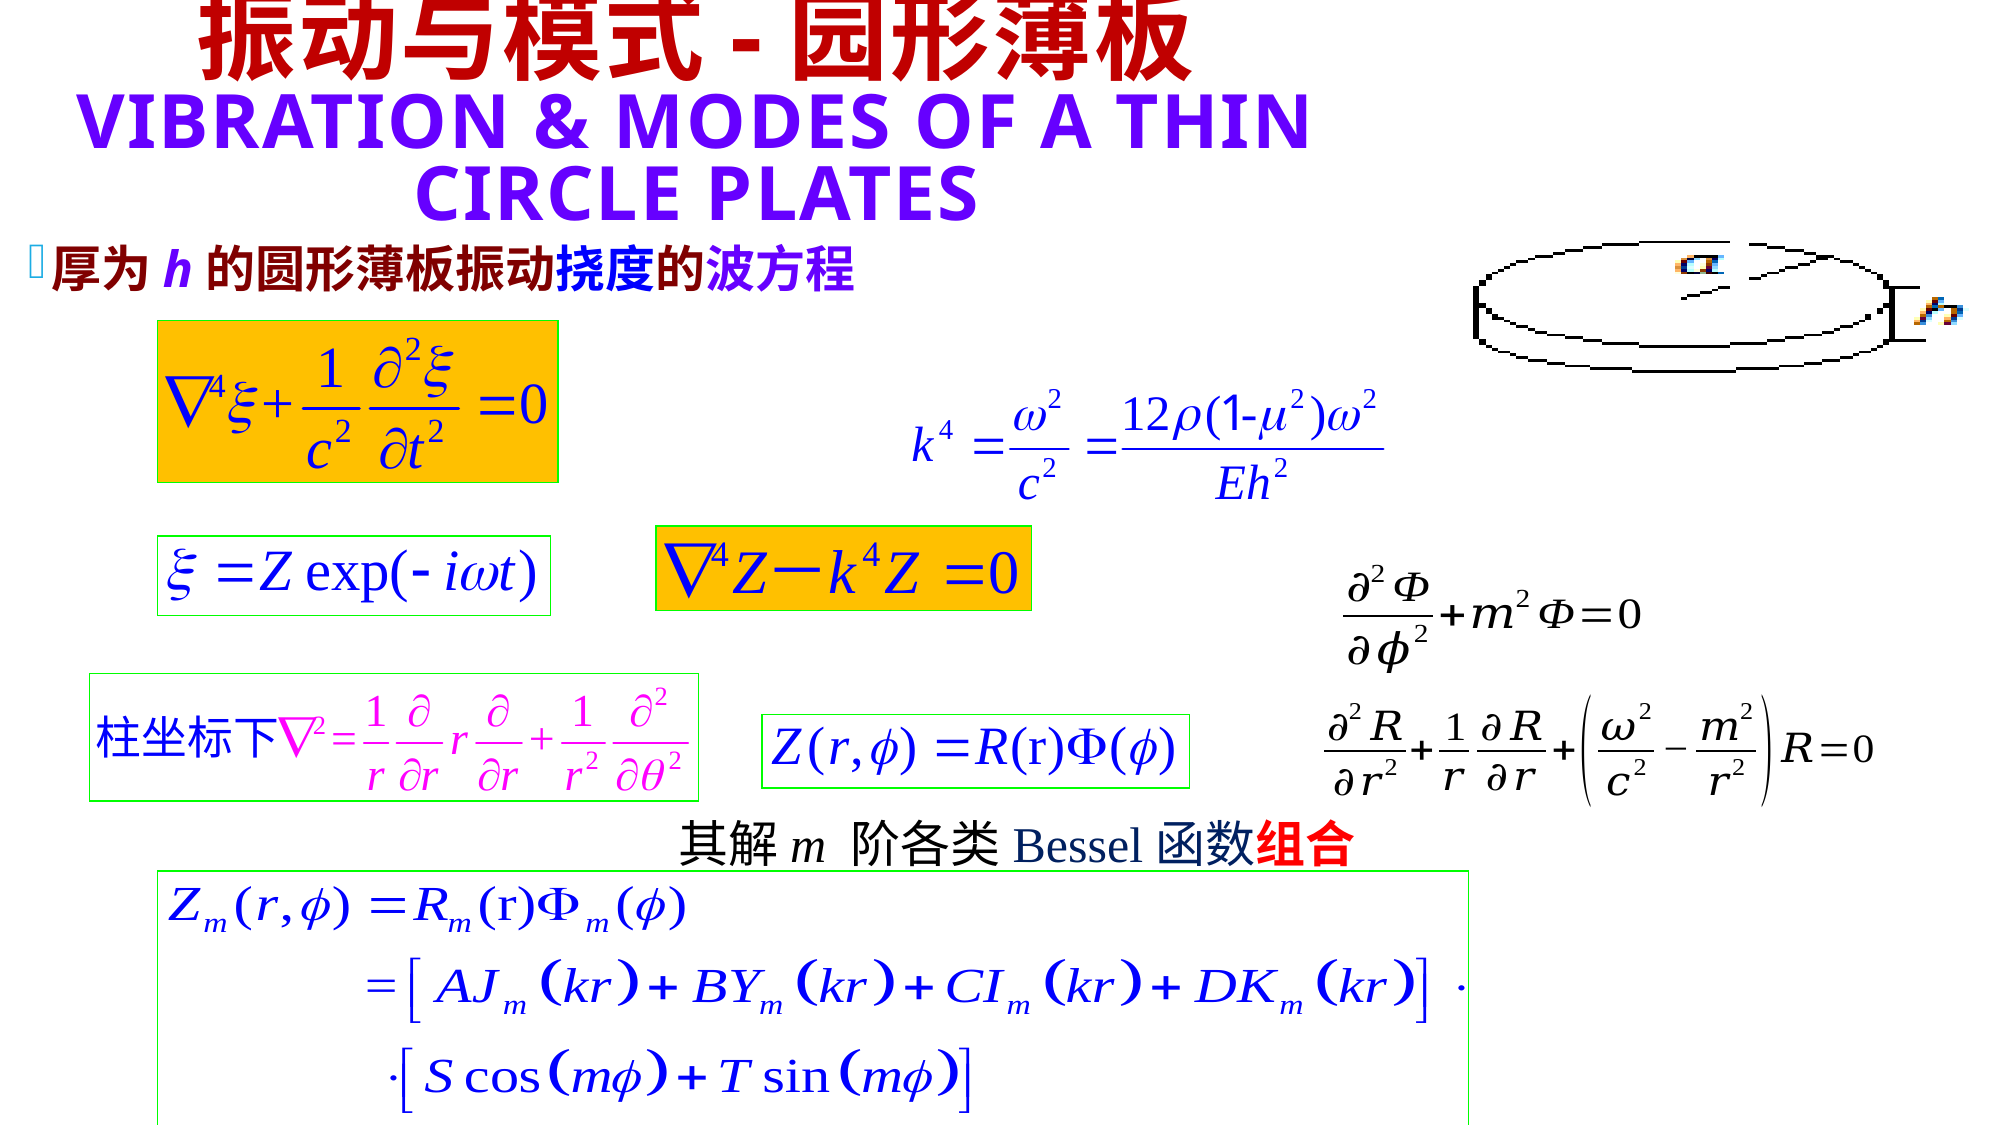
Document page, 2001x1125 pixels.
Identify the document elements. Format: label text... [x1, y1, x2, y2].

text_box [762, 714, 1189, 788]
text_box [904, 374, 1394, 512]
picture [1431, 227, 2000, 382]
list 厚为h的圆形薄板振动挠度的波方程 [0, 241, 1012, 384]
title 振动与模式-园形薄板 Vibration & Modes of a thin circle plates [0, 11, 1394, 220]
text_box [656, 526, 1032, 610]
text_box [157, 321, 558, 482]
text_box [157, 536, 551, 616]
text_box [89, 674, 698, 801]
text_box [157, 871, 1468, 1125]
text_box 其解m 阶各类Bessel函数组合 [663, 804, 1371, 866]
